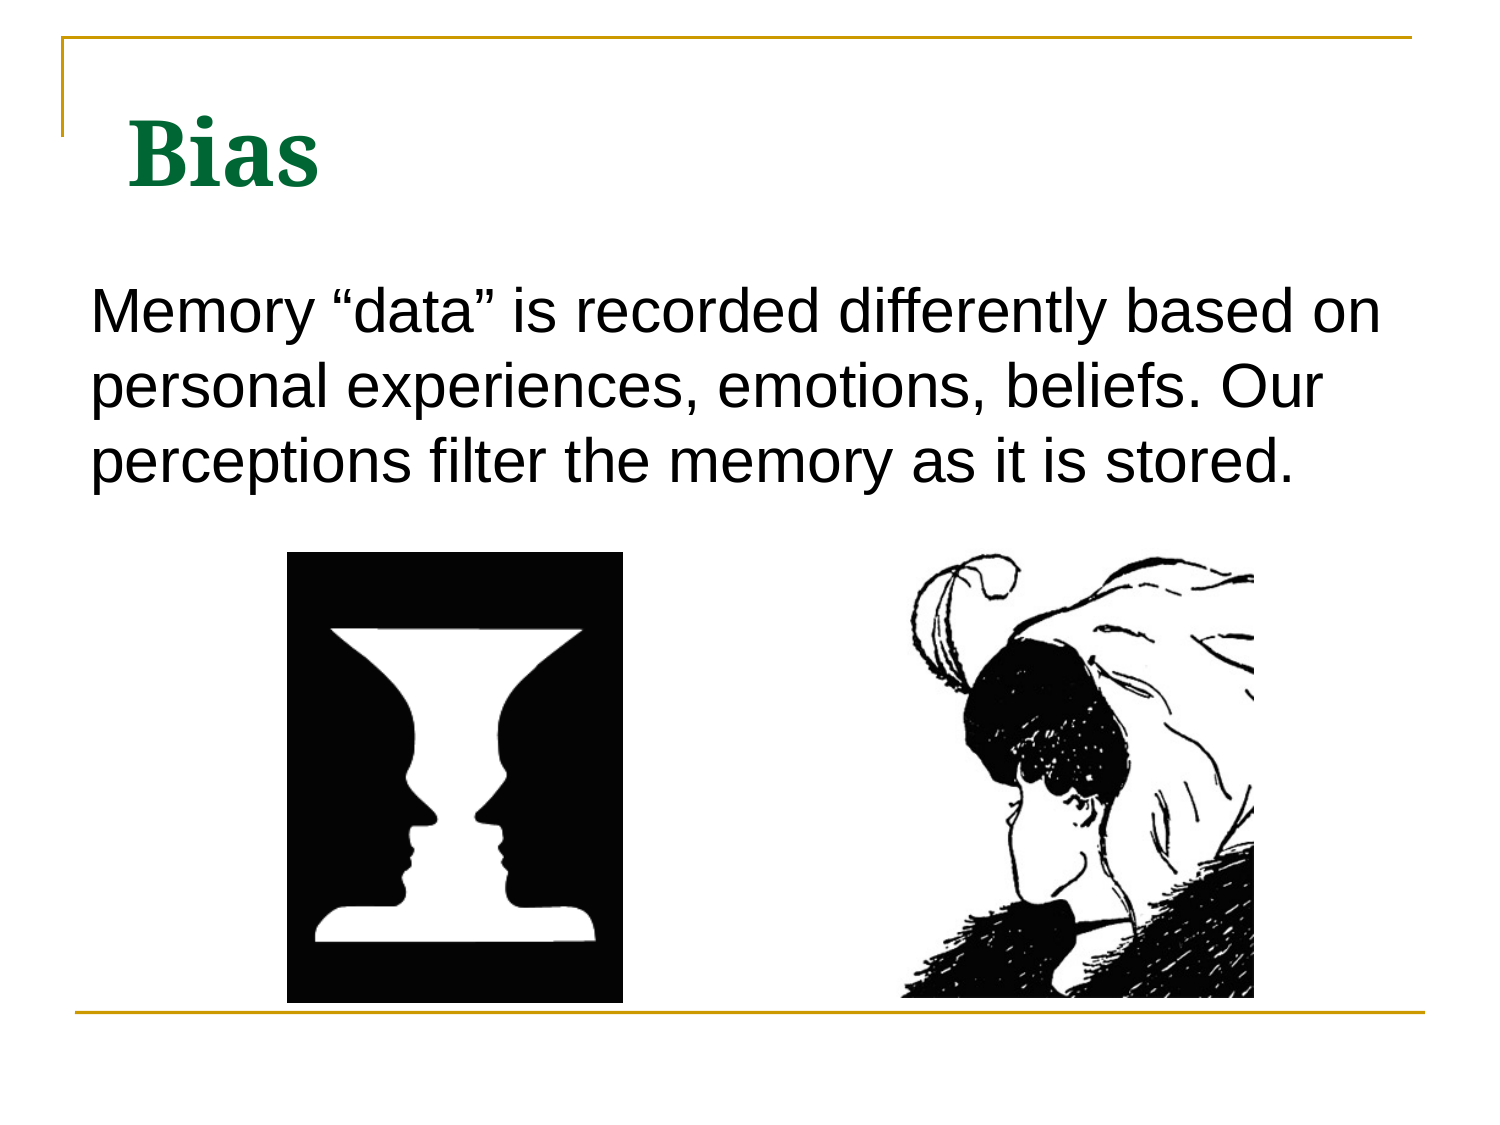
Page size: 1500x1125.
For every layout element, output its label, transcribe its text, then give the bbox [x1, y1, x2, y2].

picture [287, 552, 624, 1003]
title Bias [112, 87, 613, 225]
list Memory “data” is recorded differently based on personal experiences, emotions, beliefs. Our perceptions filter the memory as it is stored. [75, 262, 1425, 1006]
picture [887, 548, 1254, 999]
